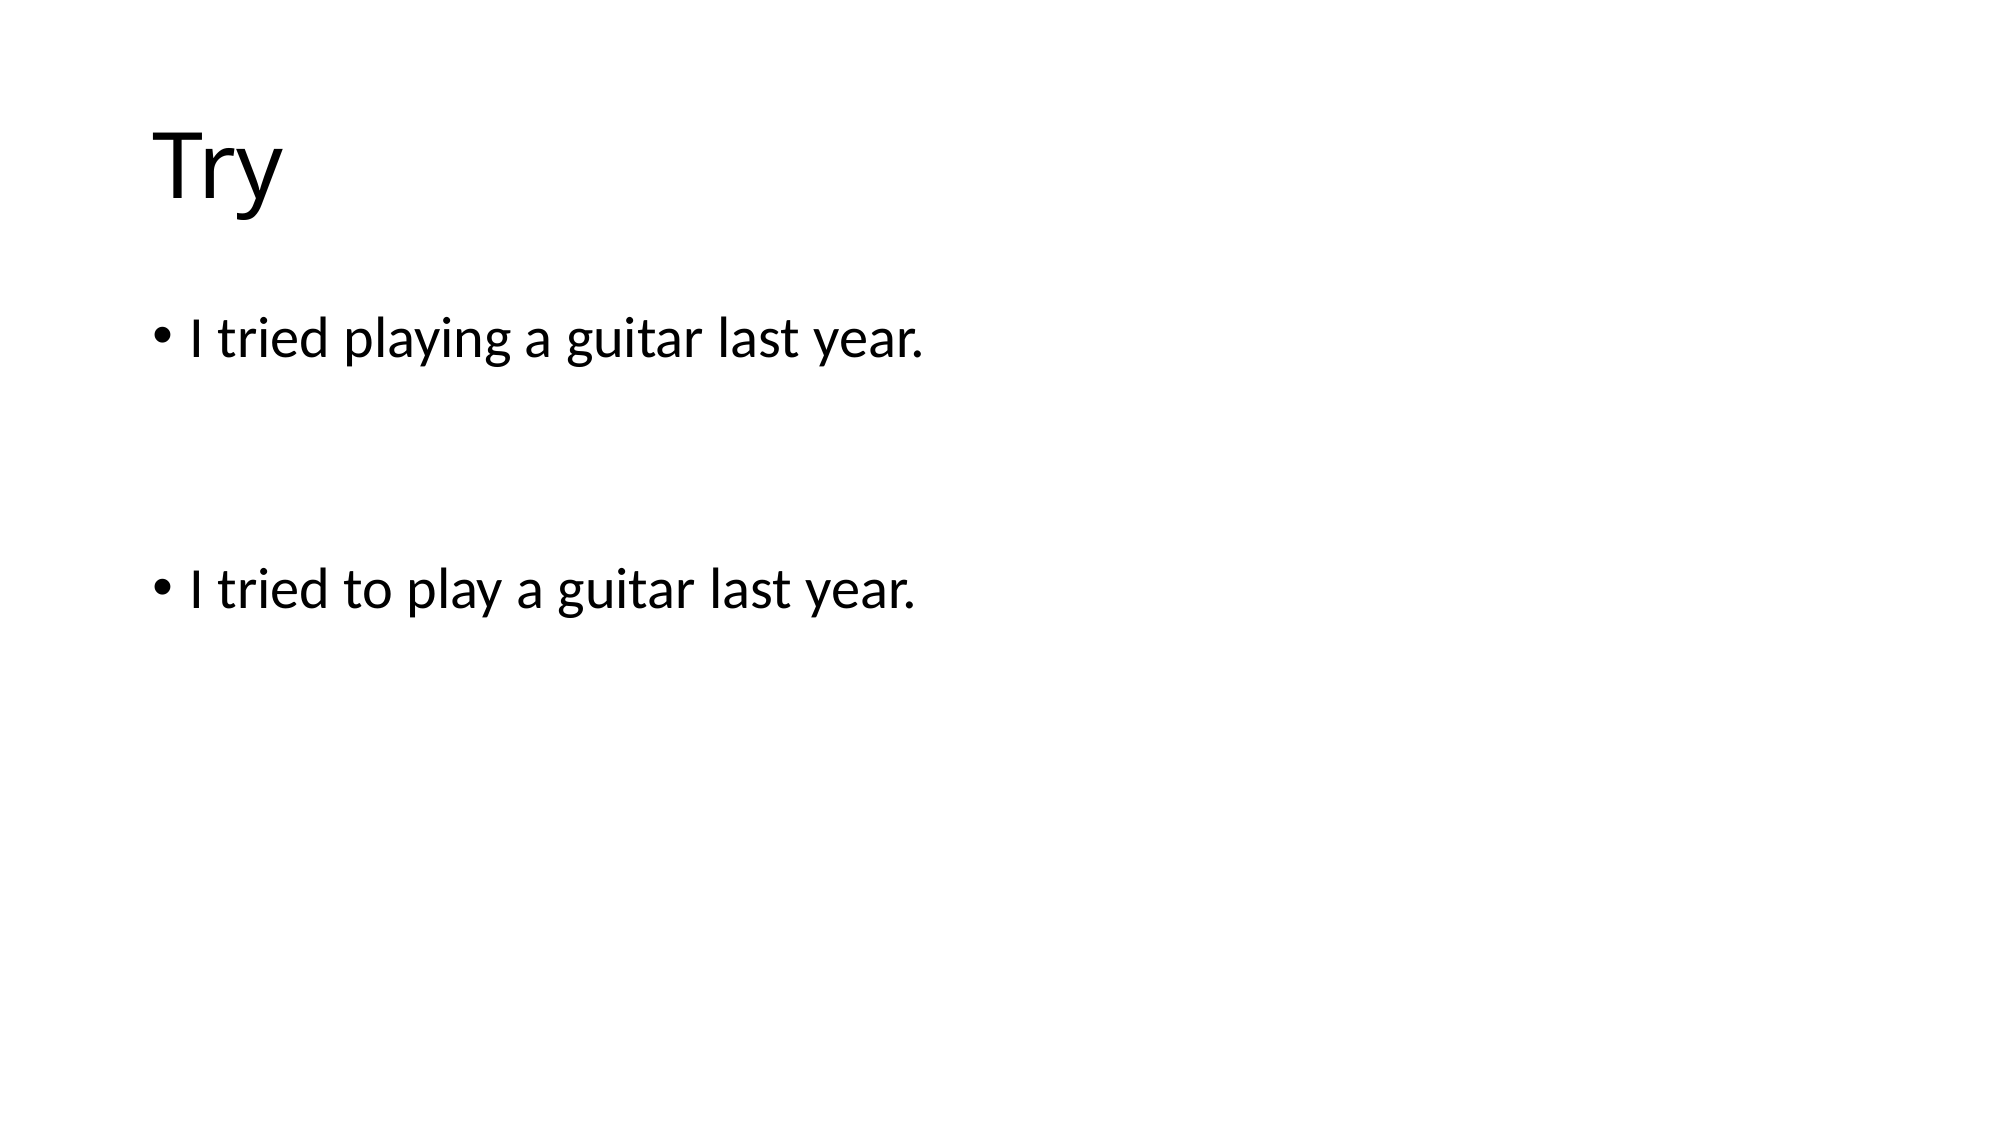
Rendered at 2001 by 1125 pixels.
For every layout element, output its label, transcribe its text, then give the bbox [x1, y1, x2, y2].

list I tried playing a guitar last year. I tried to play a guitar last year. [137, 299, 1863, 1014]
title Try [137, 59, 1863, 278]
